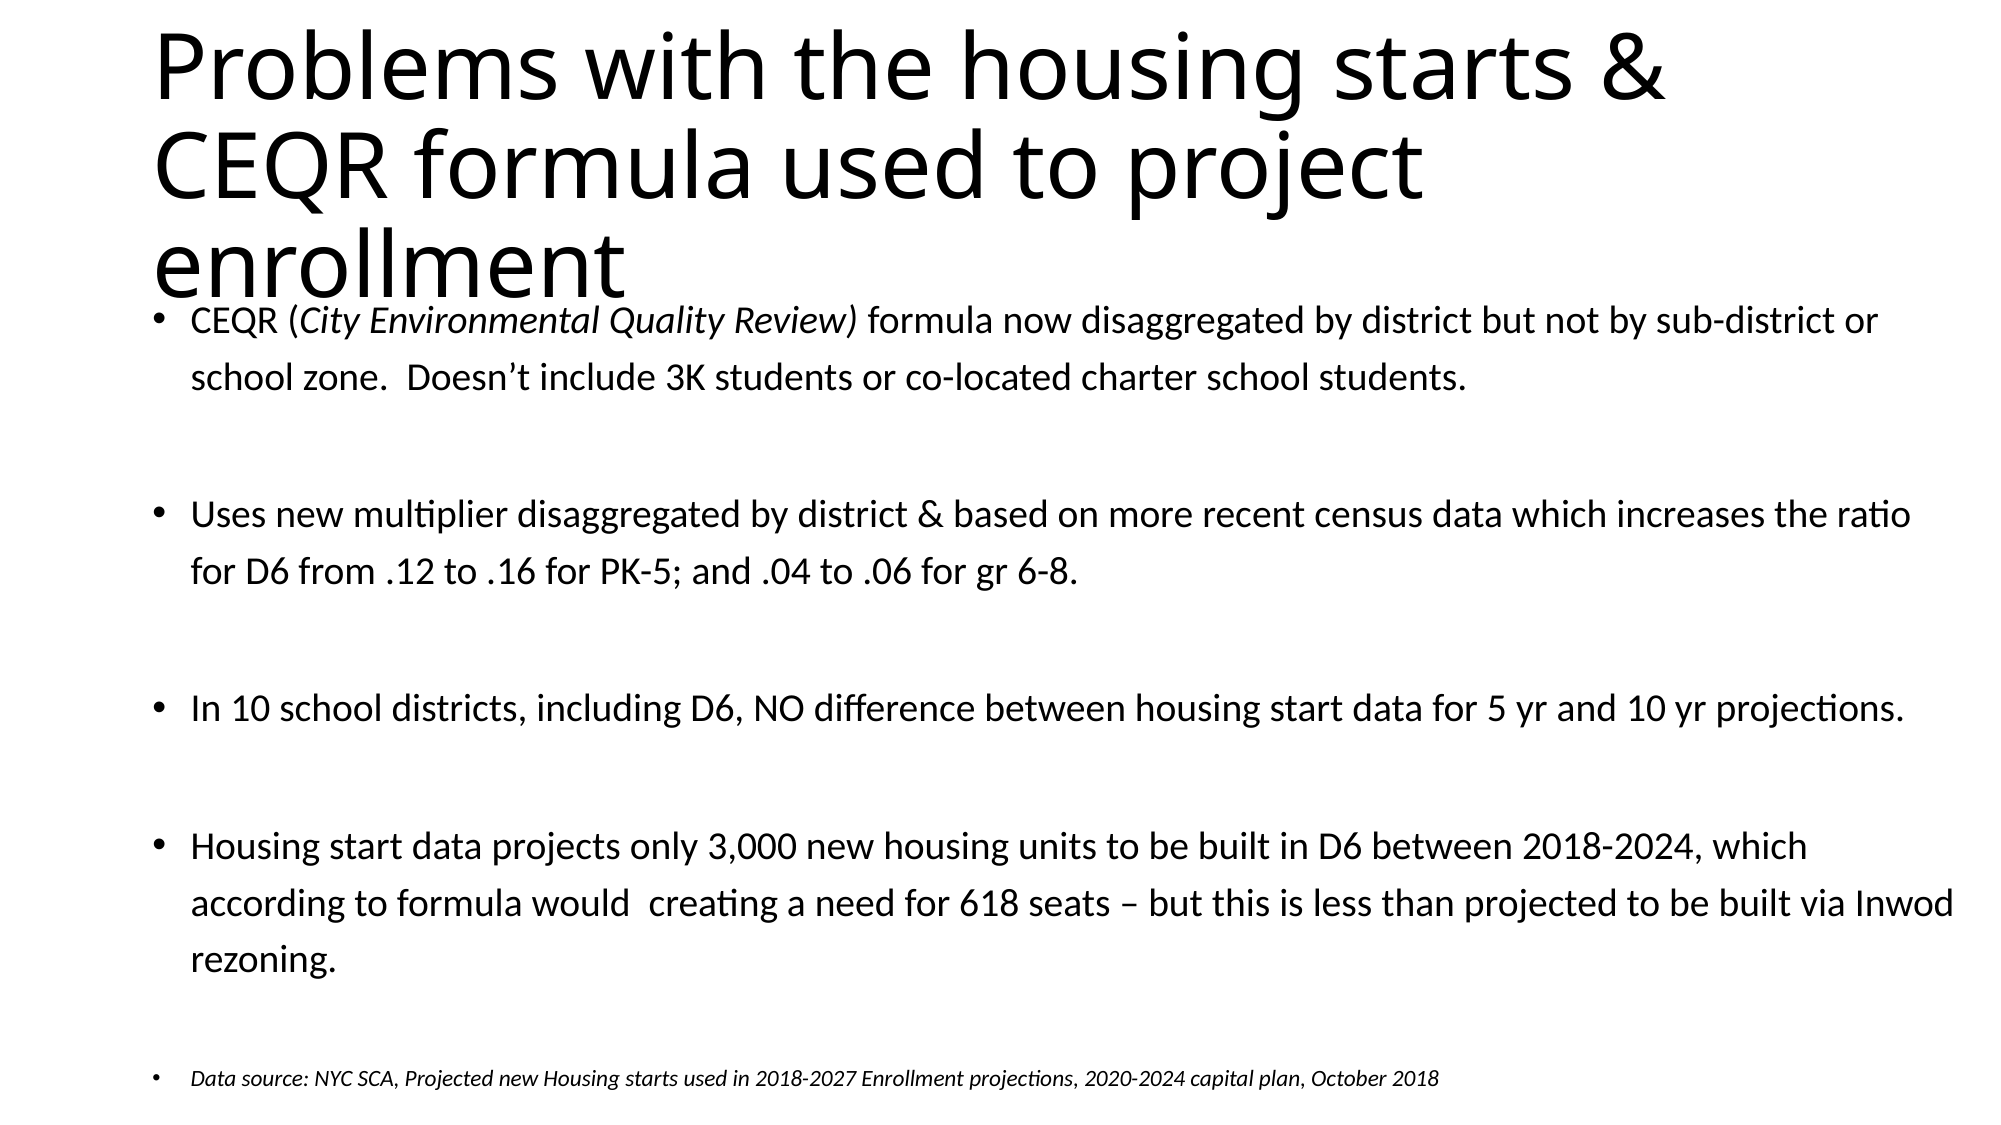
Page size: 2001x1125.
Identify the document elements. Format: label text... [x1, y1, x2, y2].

list CEQR (City Environmental Quality Review) formula now disaggregated by district but not by sub-district or school zone. Doesn’t include 3K students or co-located charter school students. Uses new multiplier disaggregated by district & based on more recent census data which increases the ratio for D6 from .12 to .16 for PK-5; and .04 to .06 for gr 6-8. In 10 school districts, including D6, NO difference between housing start data for 5 yr and 10 yr projections. Housing start data projects only 3,000 new housing units to be built in D6 between 2018-2024, which according to formula would creating a need for 618 seats – but this is less than projected to be built via Inwod rezoning. Data source: NYC SCA, Projected new Housing starts used in 2018-2027 Enrollment projections, 2020-2024 capital plan, October 2018 [137, 277, 1975, 1102]
title Problems with the housing starts & CEQR formula used to project enrollment [137, 59, 1863, 277]
